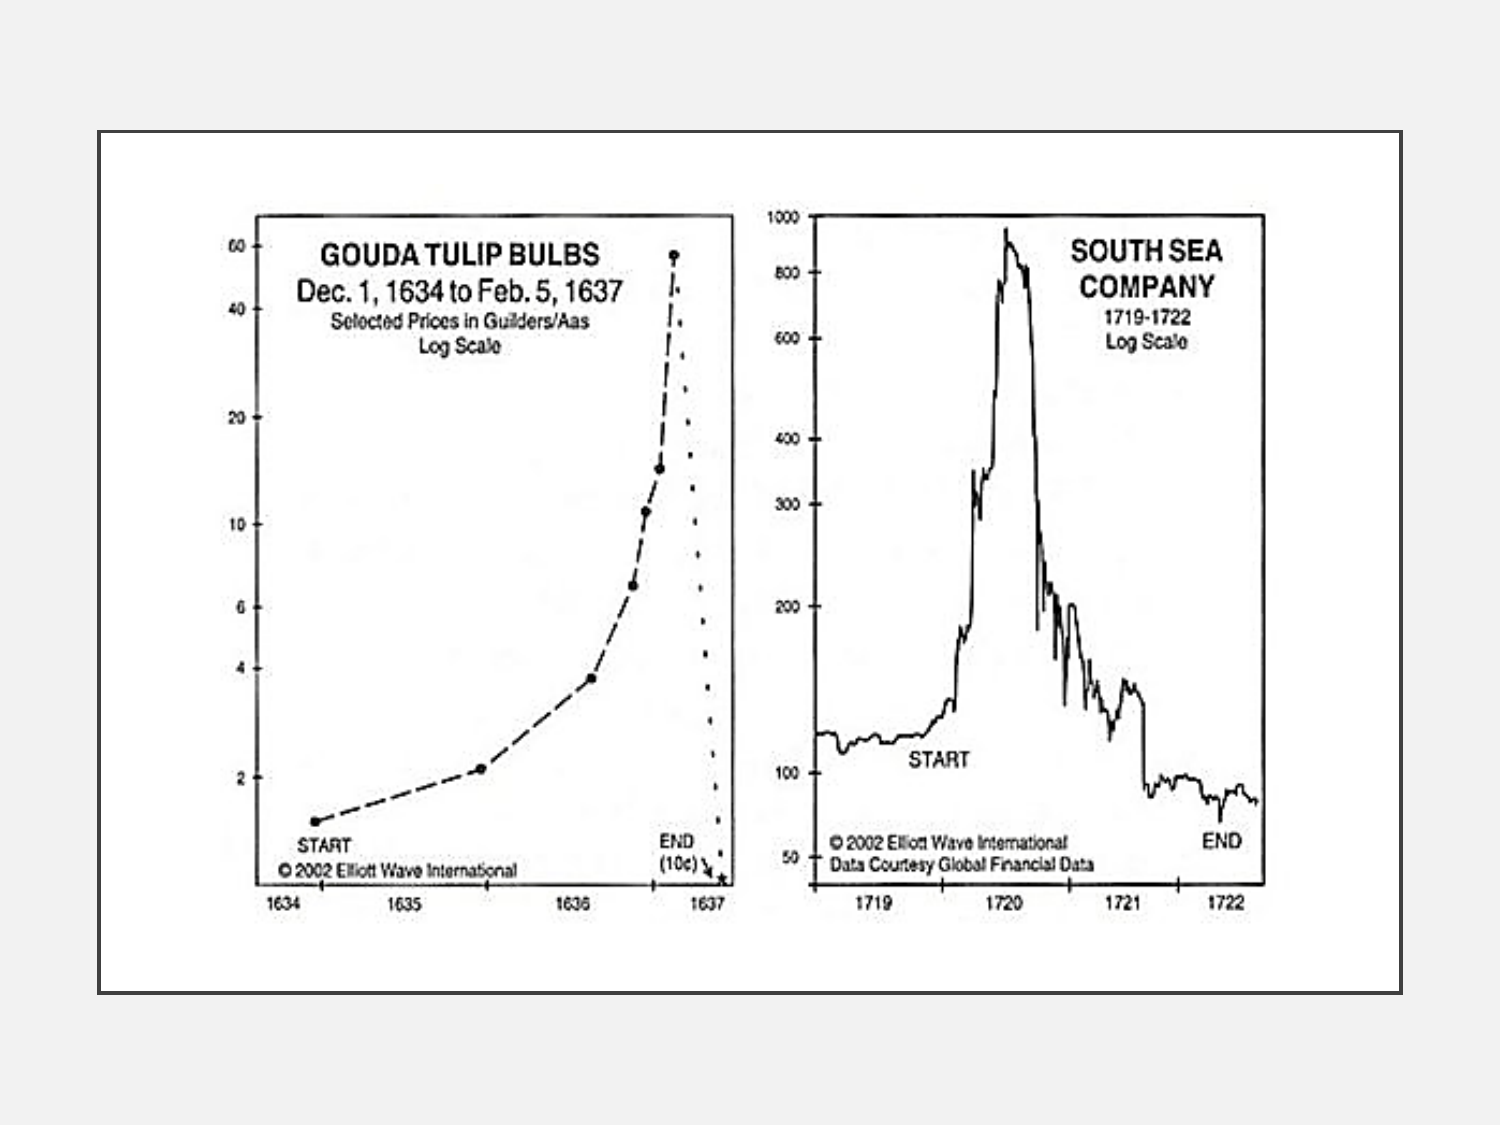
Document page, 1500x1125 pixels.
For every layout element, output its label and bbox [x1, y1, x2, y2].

text_box [98, 131, 1402, 994]
picture [204, 184, 1296, 941]
